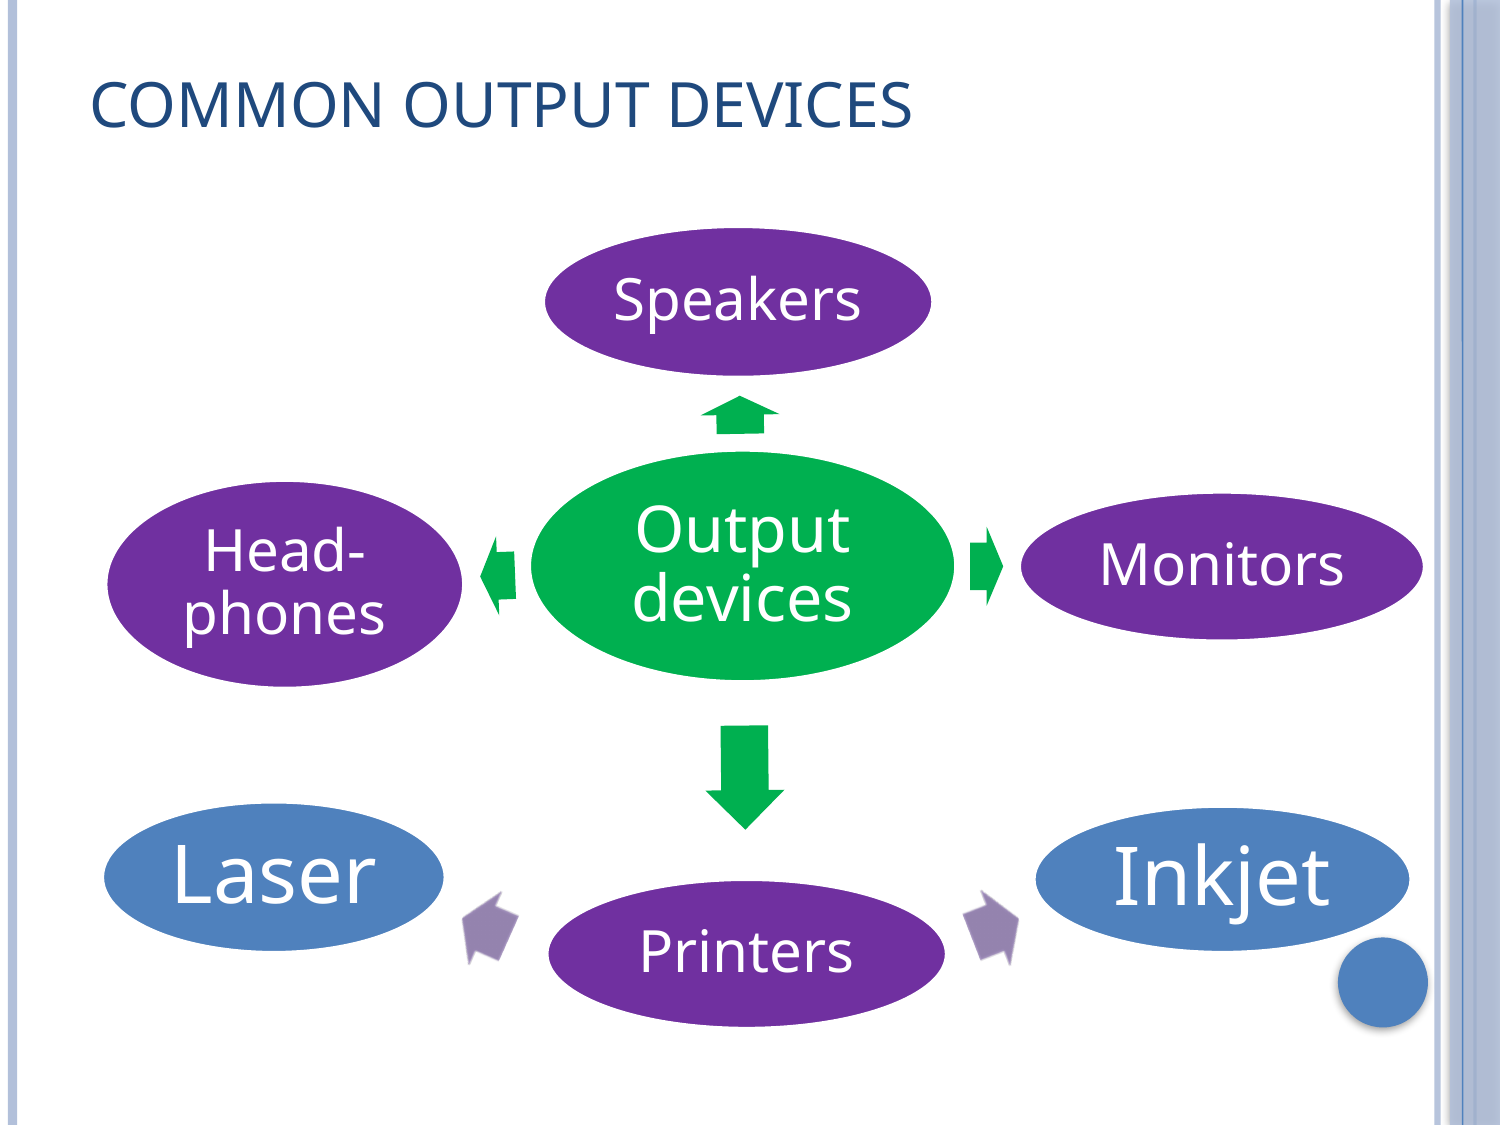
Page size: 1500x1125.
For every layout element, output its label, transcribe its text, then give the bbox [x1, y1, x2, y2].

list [74, 183, 1426, 1071]
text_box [101, 800, 447, 954]
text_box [1032, 805, 1413, 954]
picture [444, 902, 528, 955]
title Common Output Devices [75, 0, 1300, 148]
picture [953, 902, 1037, 955]
